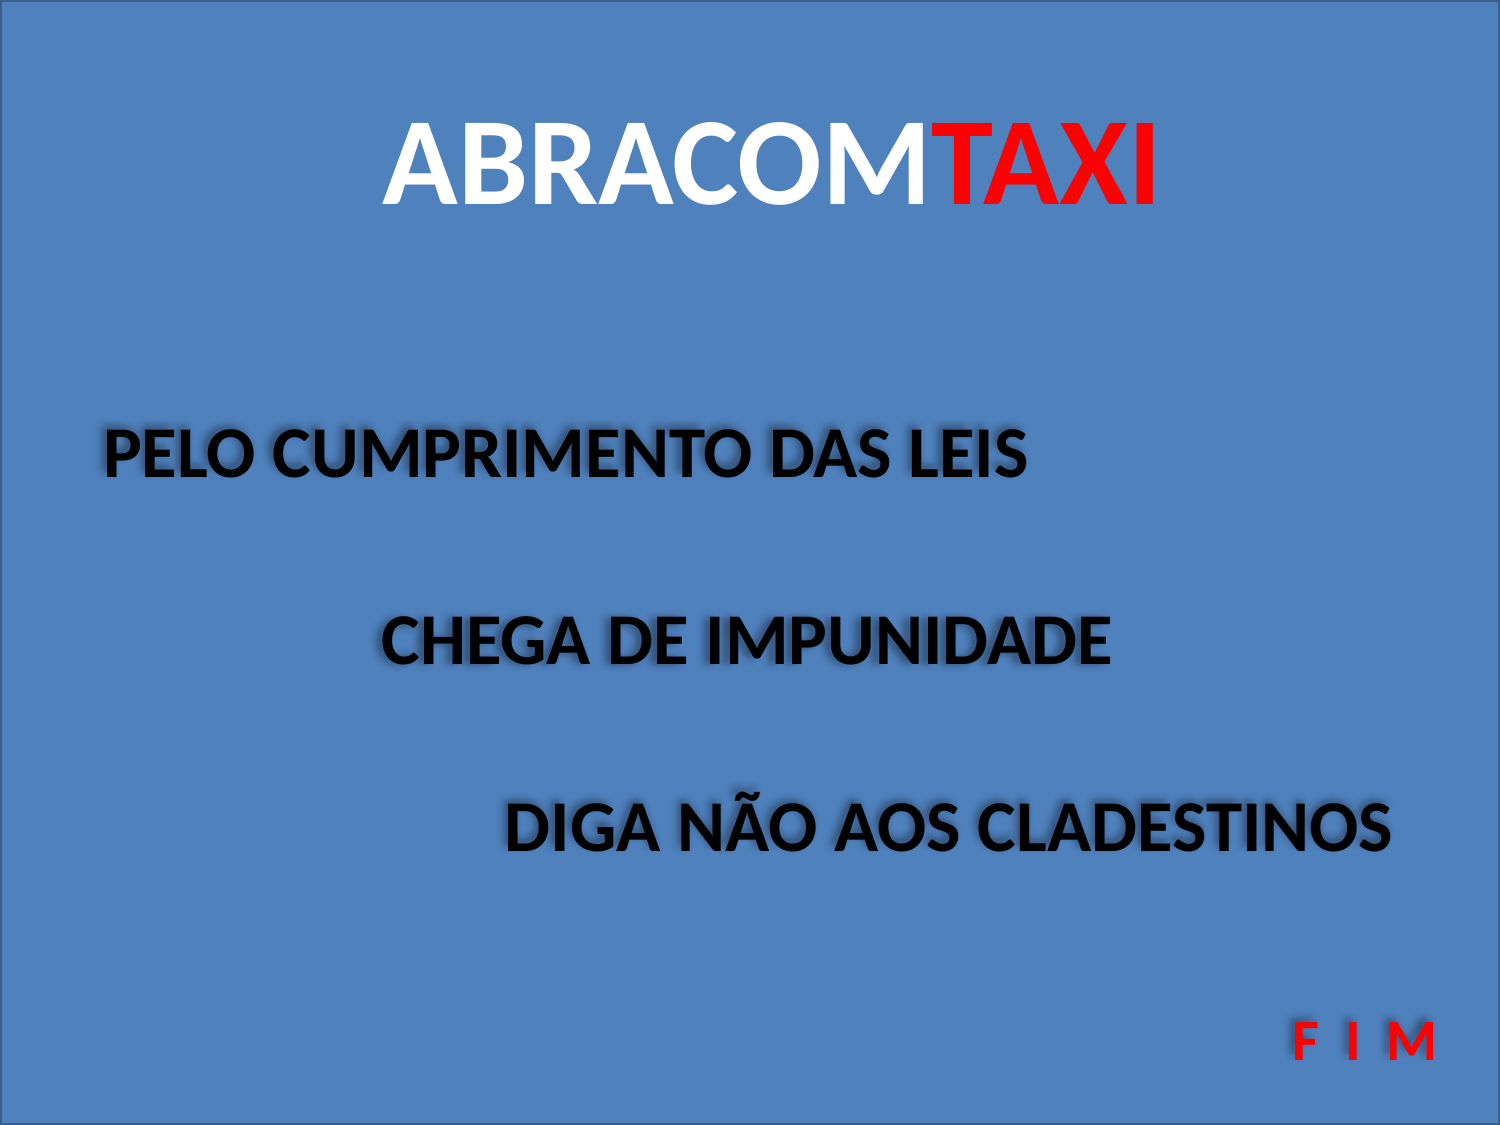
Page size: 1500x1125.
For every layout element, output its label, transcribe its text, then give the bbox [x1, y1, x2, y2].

text_box CHEGA DE IMPUNIDADE [366, 584, 1259, 775]
text_box ABRACOMTAXI [333, 76, 1211, 234]
text_box DIGA NÃO AOS CLADESTINOS [490, 771, 1436, 874]
text_box F I M [1264, 994, 1467, 1080]
text_box [0, 0, 1500, 1125]
text_box PELO CUMPRIMENTO DAS LEIS [88, 397, 1105, 500]
